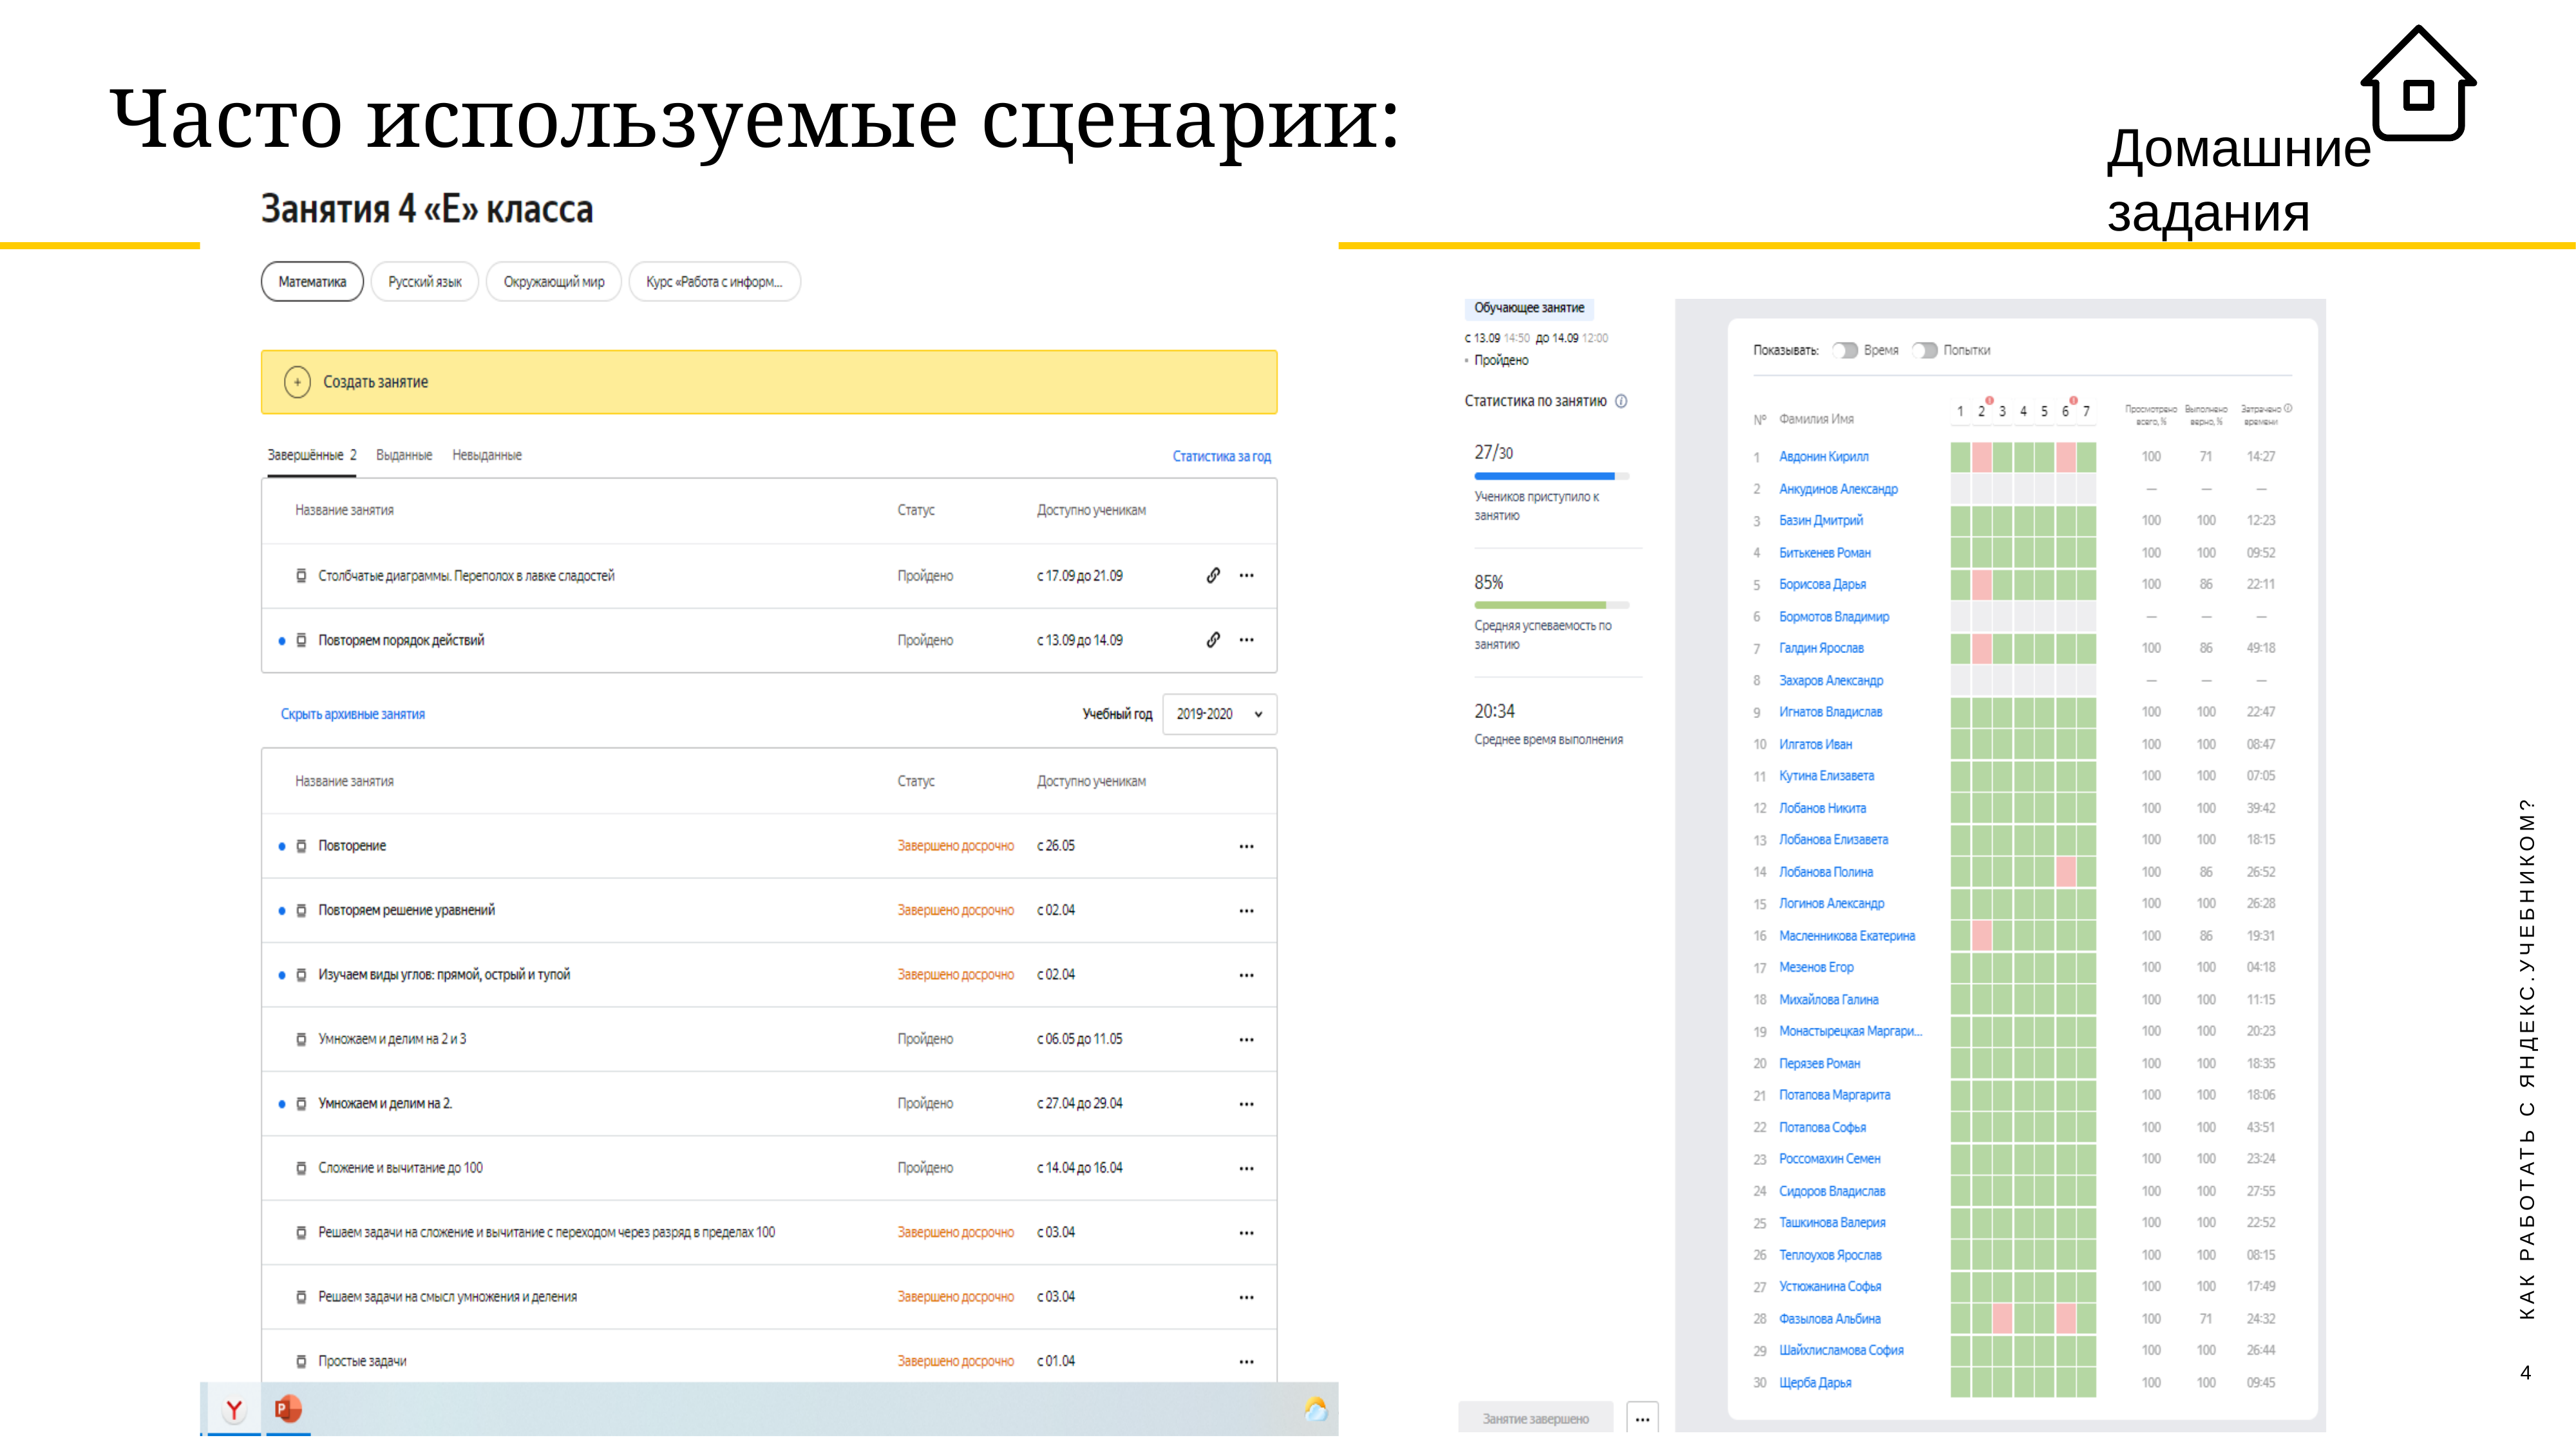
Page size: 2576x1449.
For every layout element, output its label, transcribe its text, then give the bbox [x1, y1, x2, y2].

text_box КАК РАБОТАТЬ С ЯНДЕКС.УЧЕБНИКОМ? [2510, 583, 2541, 1330]
slide_number 4 [2503, 1354, 2549, 1432]
text_box Домашние задания [2107, 108, 2545, 319]
title Часто используемые сценарии: [99, 0, 2475, 242]
picture [200, 187, 1339, 1436]
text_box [2363, 28, 2474, 138]
picture [1365, 299, 2327, 1432]
